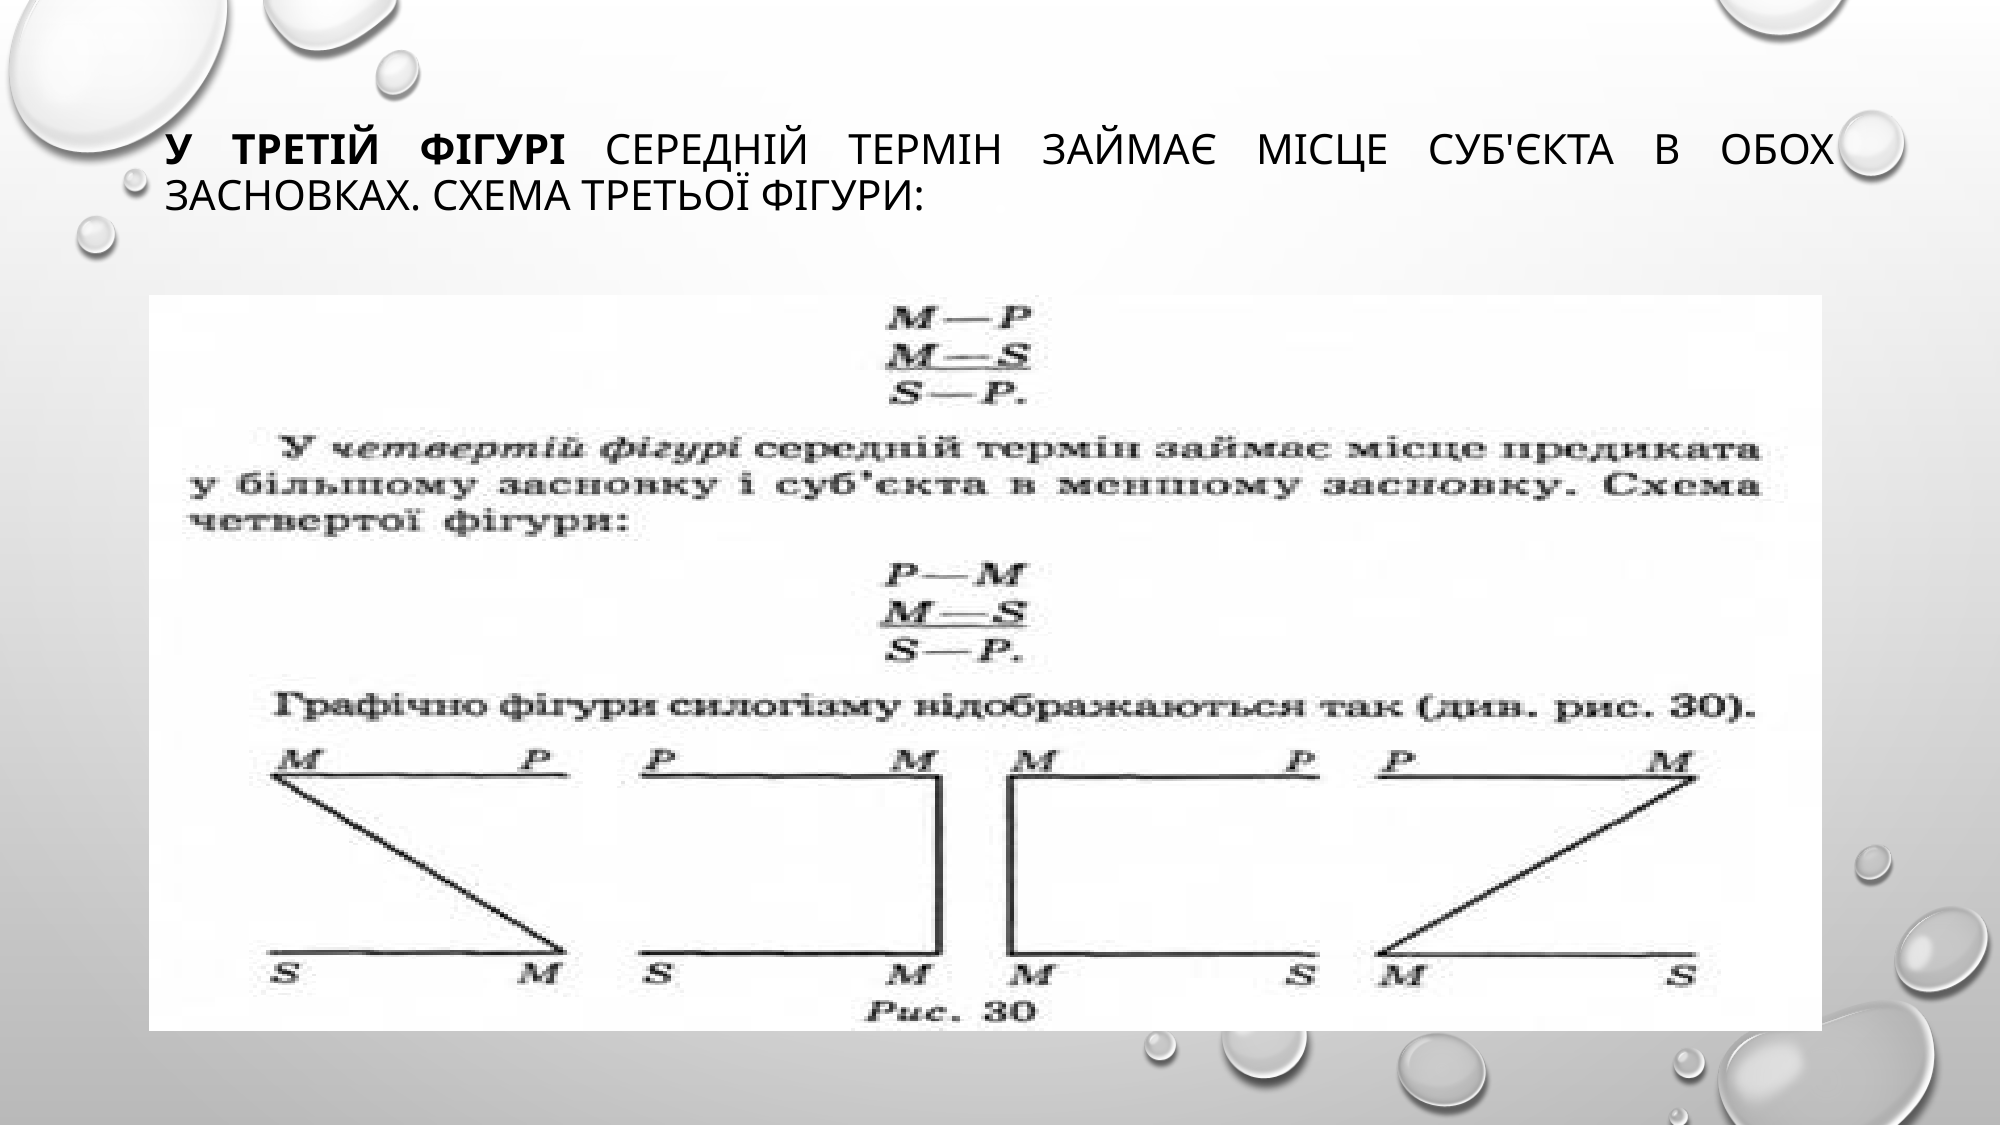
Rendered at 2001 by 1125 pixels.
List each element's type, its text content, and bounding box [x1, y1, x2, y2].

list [149, 294, 1822, 1031]
title У третій фігурі середній термін займає місце суб'єкта в обох засновках. Схема третьої фігури: [149, 101, 1851, 247]
picture [0, 0, 2000, 1125]
